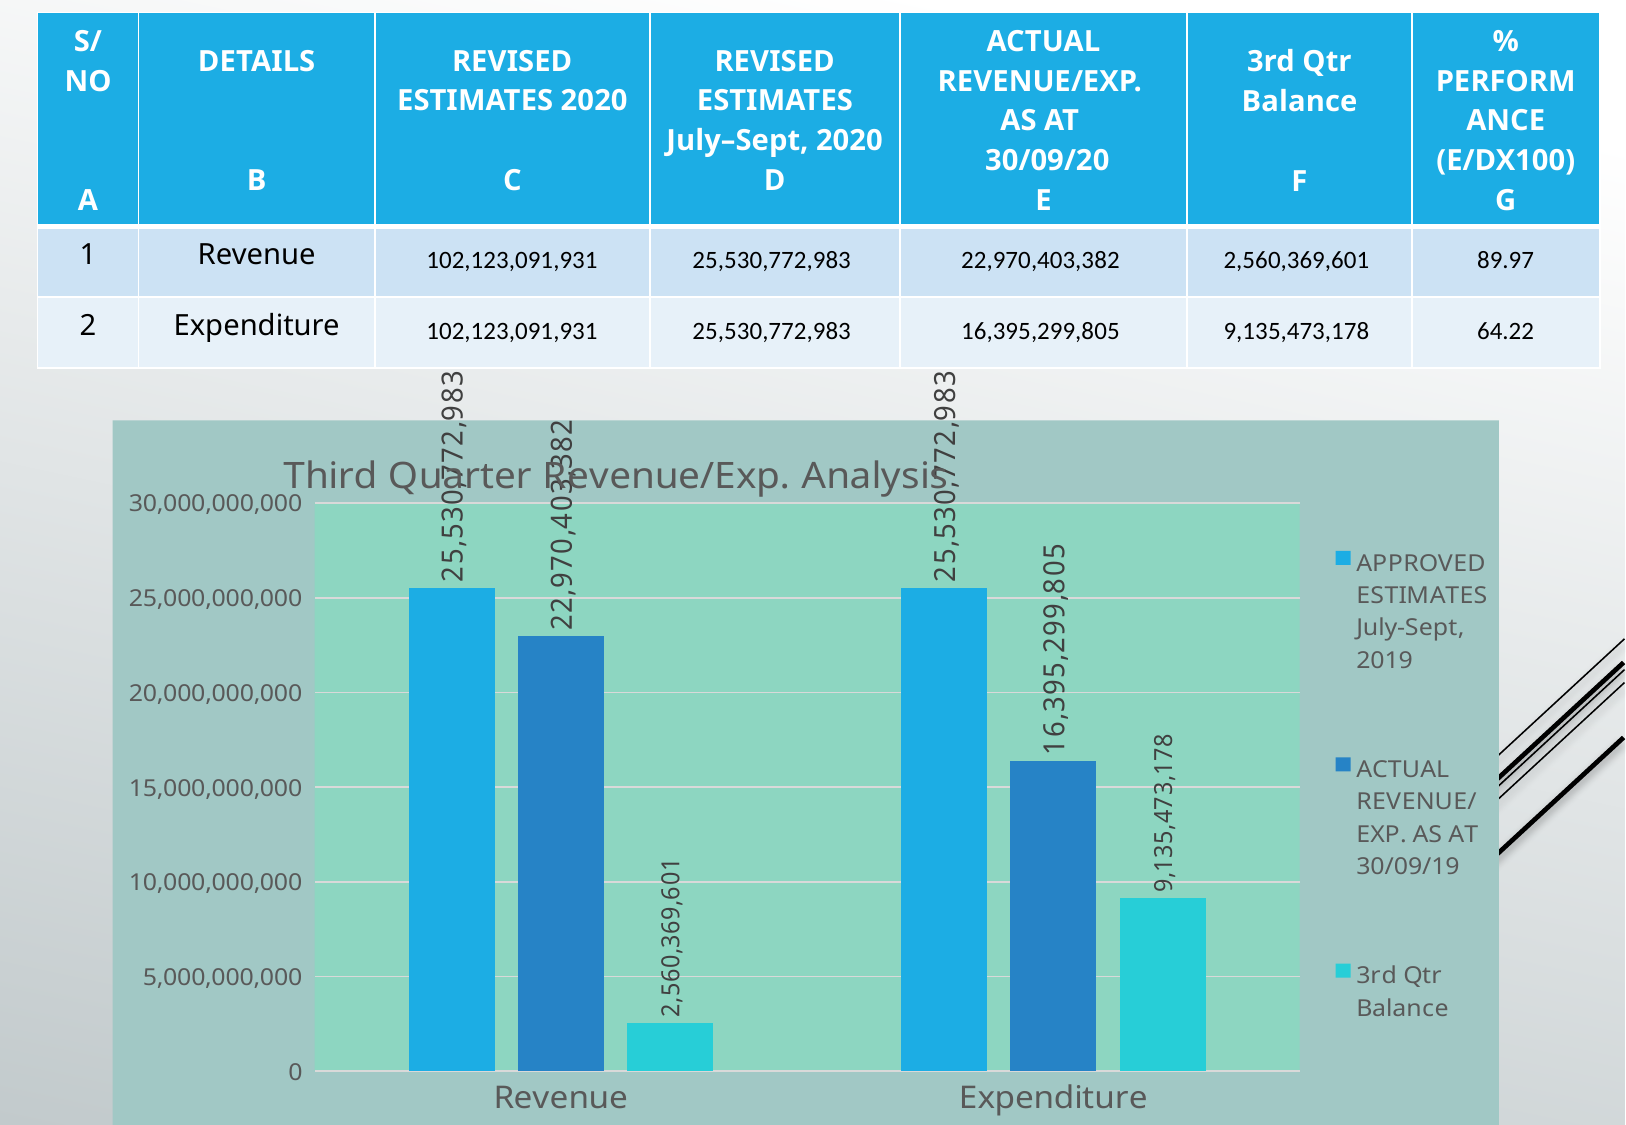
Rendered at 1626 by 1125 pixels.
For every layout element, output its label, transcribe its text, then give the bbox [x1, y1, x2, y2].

table_cell 25,530,772,983 [651, 298, 899, 367]
table_header % PERFORMANCE (E/DX100) G [1413, 13, 1599, 224]
table_header 3rd Qtr Balance F [1188, 13, 1411, 224]
table_header S/NO A [38, 13, 138, 224]
table_cell 102,123,091,931 [376, 298, 649, 367]
table_cell Revenue [139, 229, 374, 296]
table_header REVISED ESTIMATES July–Sept, 2020 D [651, 13, 899, 224]
table_cell 1 [38, 229, 138, 296]
table_cell 102,123,091,931 [376, 229, 649, 296]
table_header DETAILS B [139, 13, 374, 224]
table_header ACTUAL REVENUE/EXP. AS AT 30/09/20 E [901, 13, 1186, 224]
table_cell 64.22 [1413, 298, 1599, 367]
table_cell 16,395,299,805 [901, 298, 1186, 367]
table_cell 2,560,369,601 [1188, 229, 1411, 296]
table_header REVISED ESTIMATES 2020 C [376, 13, 649, 224]
chart [111, 374, 1500, 1125]
table_cell 9,135,473,178 [1188, 298, 1411, 367]
table_cell 22,970,403,382 [901, 229, 1186, 296]
table_cell 25,530,772,983 [651, 229, 899, 296]
table_cell 2 [38, 298, 138, 367]
table_cell 89.97 [1413, 229, 1599, 296]
table_cell Expenditure [139, 298, 374, 367]
